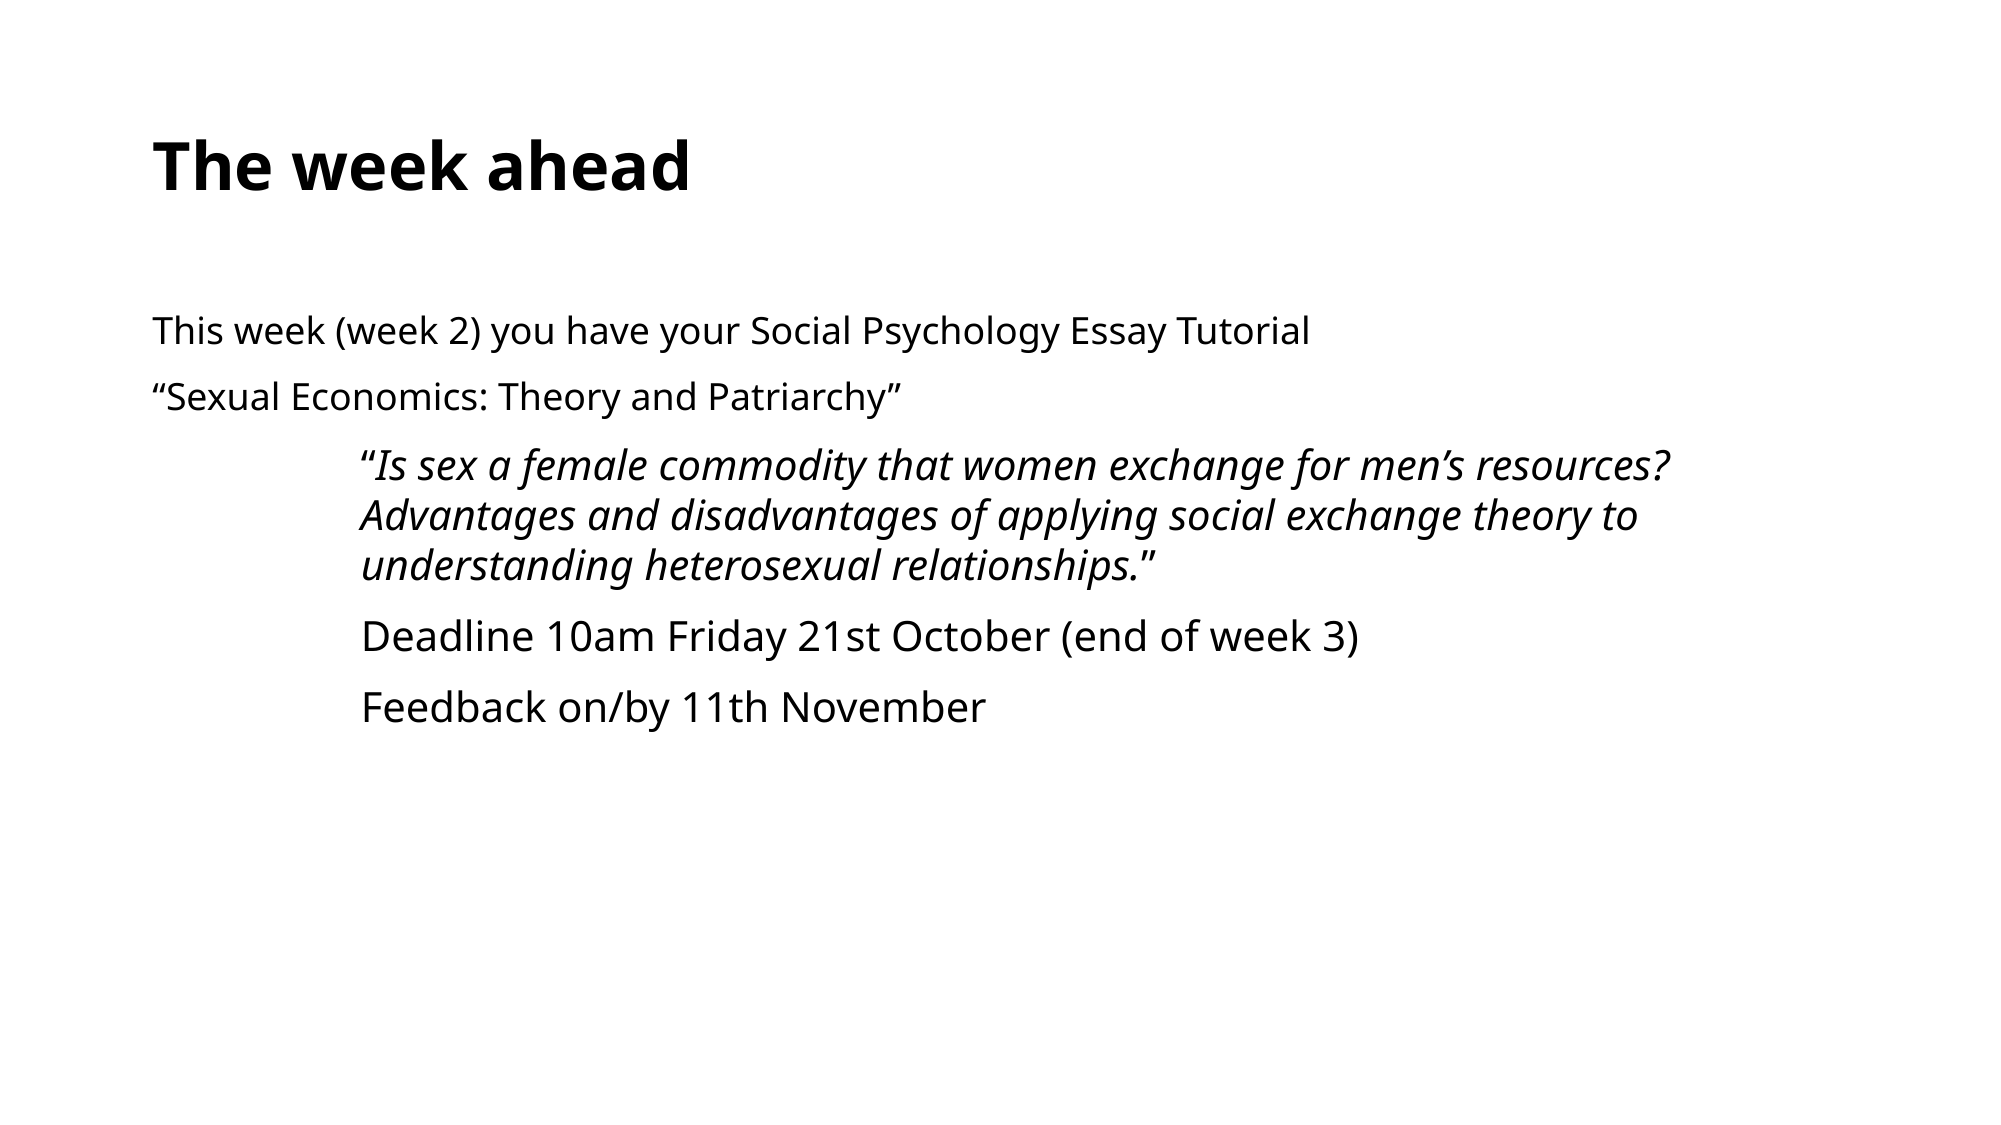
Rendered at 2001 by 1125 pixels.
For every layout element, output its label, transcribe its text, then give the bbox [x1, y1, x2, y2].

title The week ahead [137, 59, 1779, 278]
list This week (week 2) you have your Social Psychology Essay Tutorial “Sexual Economics: Theory and Patriarchy” “Is sex a female commodity that women exchange for men’s resources? Advantages and disadvantages of applying social exchange theory to understanding heterosexual relationships.” Deadline 10am Friday 21st October (end of week 3) Feedback on/by 11th November [137, 299, 1863, 1014]
